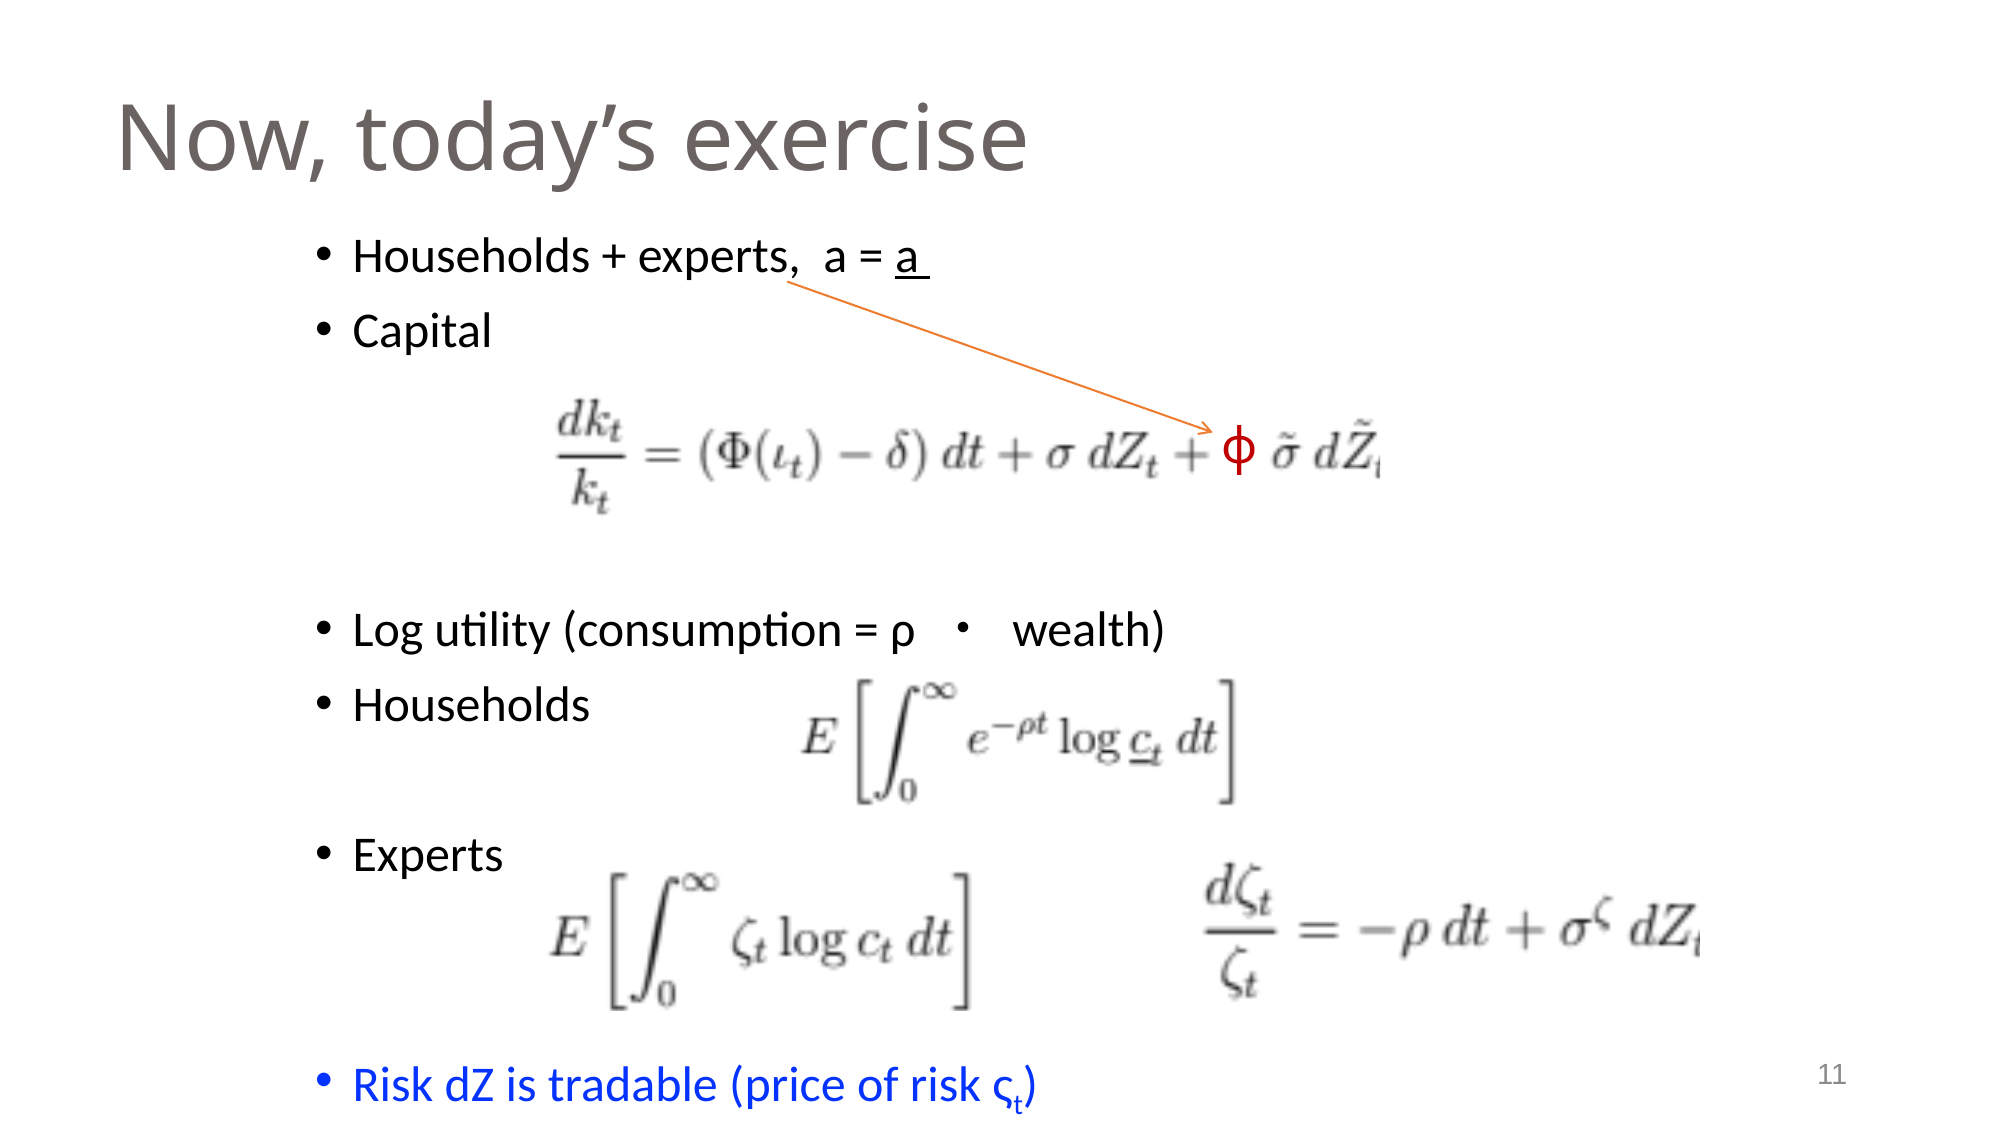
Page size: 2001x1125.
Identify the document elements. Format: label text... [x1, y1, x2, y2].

picture [544, 867, 975, 1011]
list Households + experts, a = a Capital Log utility (consumption = ρ ・ wealth) Households Experts Risk dZ is tradable (price of risk ςt) [300, 221, 1800, 1103]
picture [796, 674, 1240, 806]
slide_number 11 [1412, 1042, 1863, 1103]
picture [1201, 857, 1700, 1003]
picture [543, 384, 1381, 529]
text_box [787, 281, 1213, 433]
title Now, today’s exercise [99, 34, 1900, 247]
